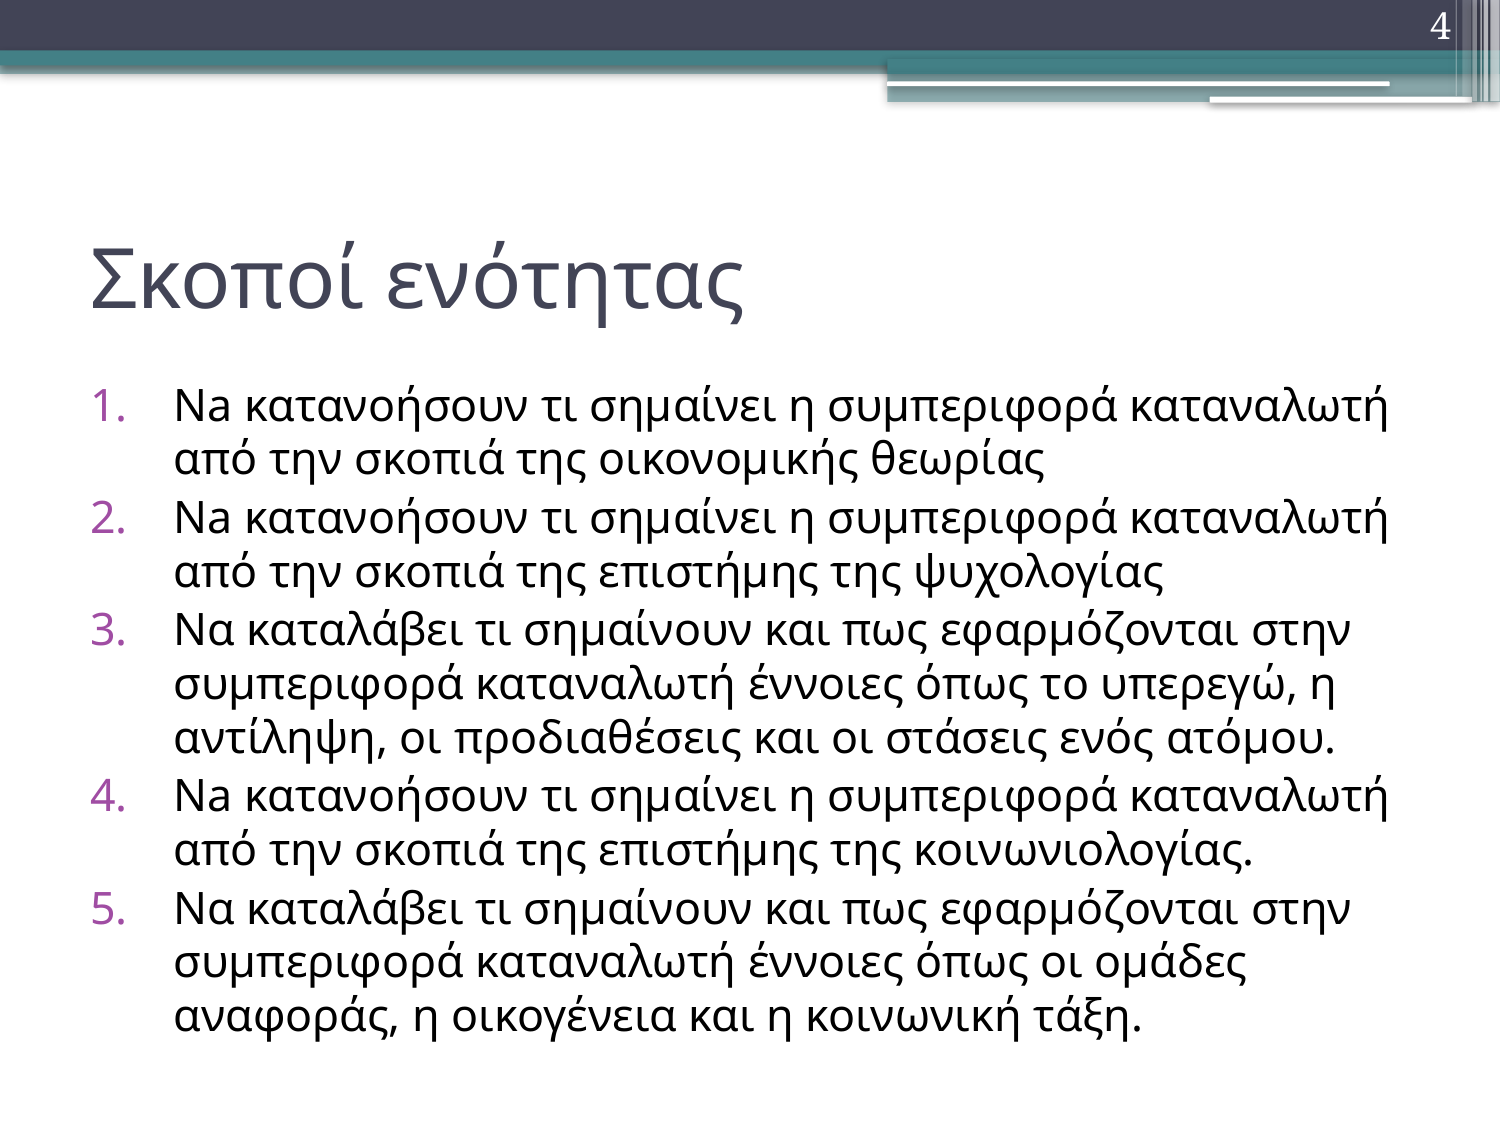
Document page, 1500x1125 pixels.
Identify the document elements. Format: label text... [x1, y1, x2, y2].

title Σκοποί ενότητας [74, 187, 1426, 363]
list Na κατανοήσουν τι σημαίνει η συμπεριφορά καταναλωτή από την σκοπιά της οικονομικής θεωρίας Na κατανοήσουν τι σημαίνει η συμπεριφορά καταναλωτή από την σκοπιά της επιστήμης της ψυχολογίας Να καταλάβει τι σημαίνουν και πως εφαρμόζονται στην συμπεριφορά καταναλωτή έννοιες όπως το υπερεγώ, η αντίληψη, οι προδιαθέσεις και οι στάσεις ενός ατόμου. Na κατανοήσουν τι σημαίνει η συμπεριφορά καταναλωτή από την σκοπιά της επιστήμης της κοινωνιολογίας. Να καταλάβει τι σημαίνουν και πως εφαρμόζονται στην συμπεριφορά καταναλωτή έννοιες όπως οι ομάδες αναφοράς, η οικογένεια και η κοινωνική τάξη. [74, 368, 1426, 1079]
slide_number 4 [1340, 0, 1466, 61]
